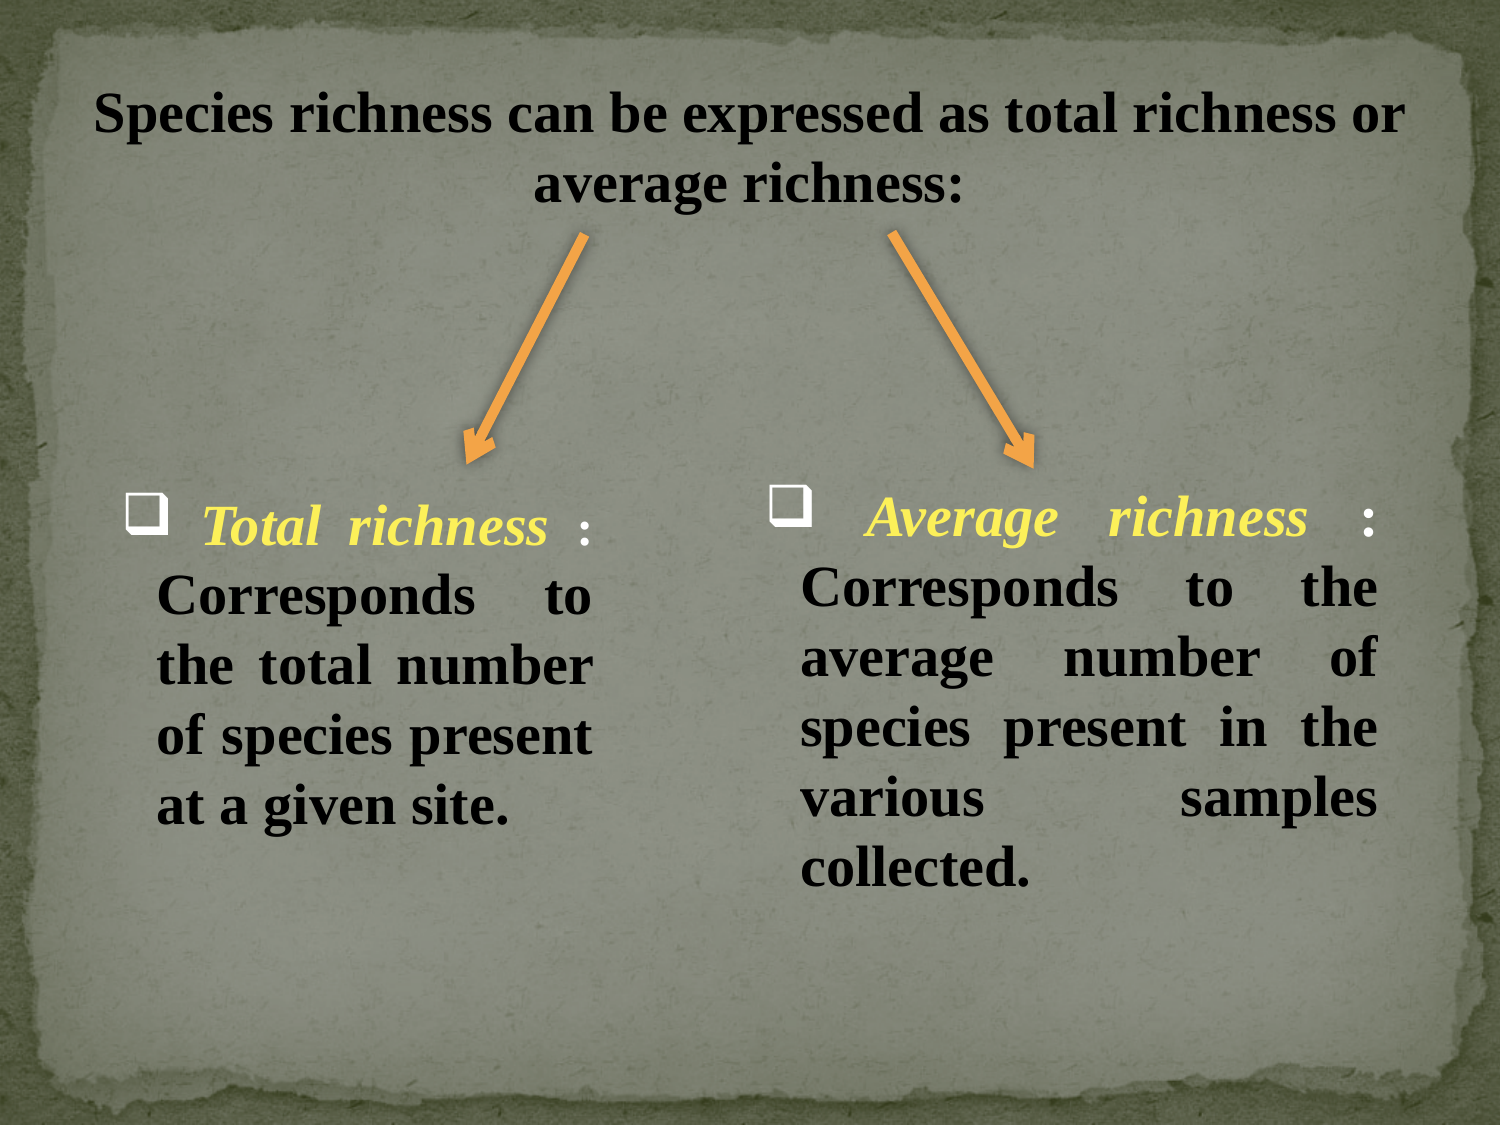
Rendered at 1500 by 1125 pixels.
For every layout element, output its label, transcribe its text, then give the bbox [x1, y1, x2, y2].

text_box Species richness can be expressed as total richness or average richness: [67, 66, 1433, 221]
text_box Total richness : Corresponds to the total number of species present at a given site. [106, 479, 609, 844]
text_box Average richness : Corresponds to the average number of species present in the various samples collected. [749, 470, 1394, 906]
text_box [413, 293, 639, 407]
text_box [894, 235, 1032, 467]
